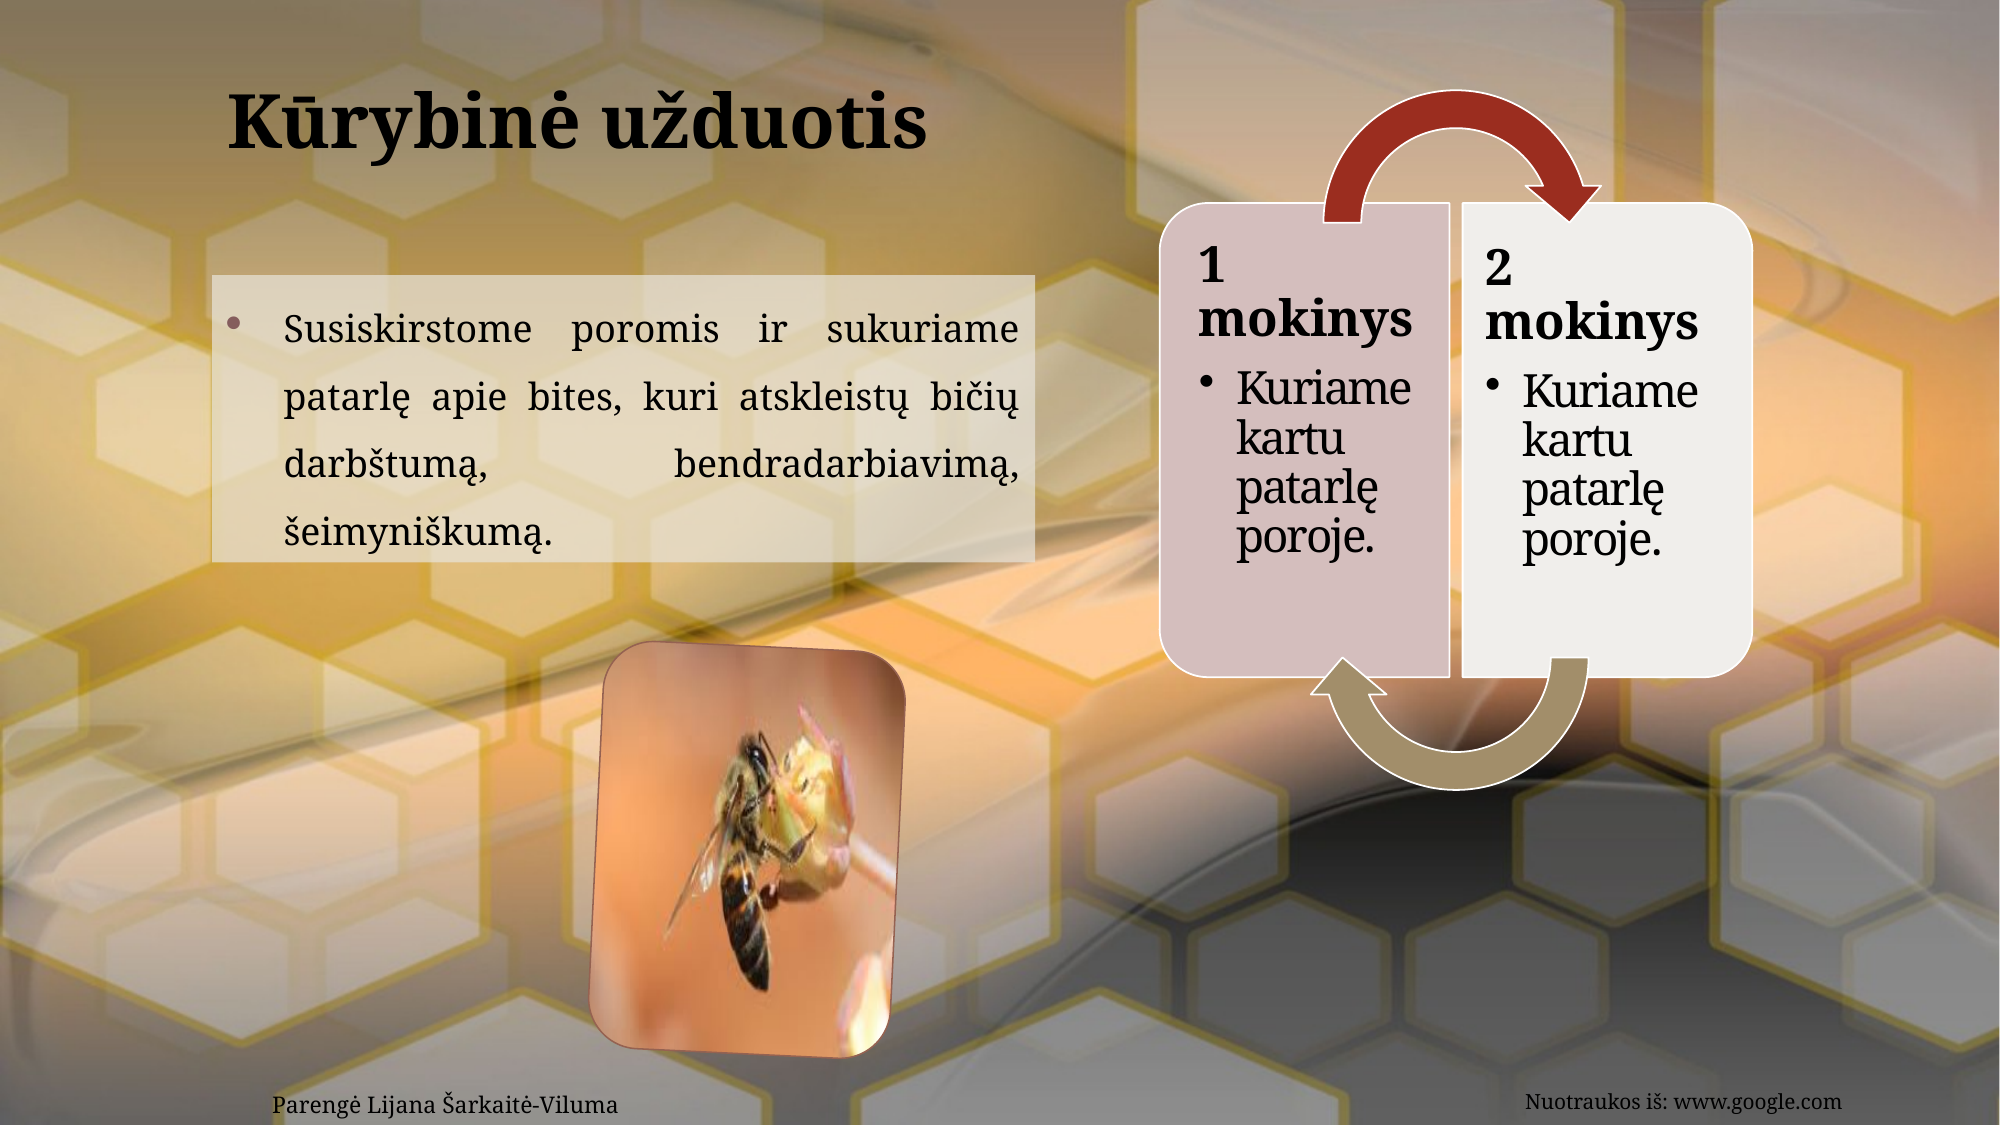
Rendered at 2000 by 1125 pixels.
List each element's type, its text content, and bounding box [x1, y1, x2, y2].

title Kūrybinė užduotis [212, 62, 1788, 173]
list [1070, 71, 1842, 809]
text_box Nuotraukos iš: www.google.com [1510, 1081, 1903, 1122]
list Susiskirstome poromis ir sukuriame patarlę apie bites, kuri atskleistų bičių darbštumą, bendradarbiavimą, šeimyniškumą. [212, 275, 1036, 563]
text_box [587, 640, 906, 1060]
picture [0, 0, 2000, 1125]
footer Parengė Lijana Šarkaitė-Viluma [249, 1083, 642, 1125]
